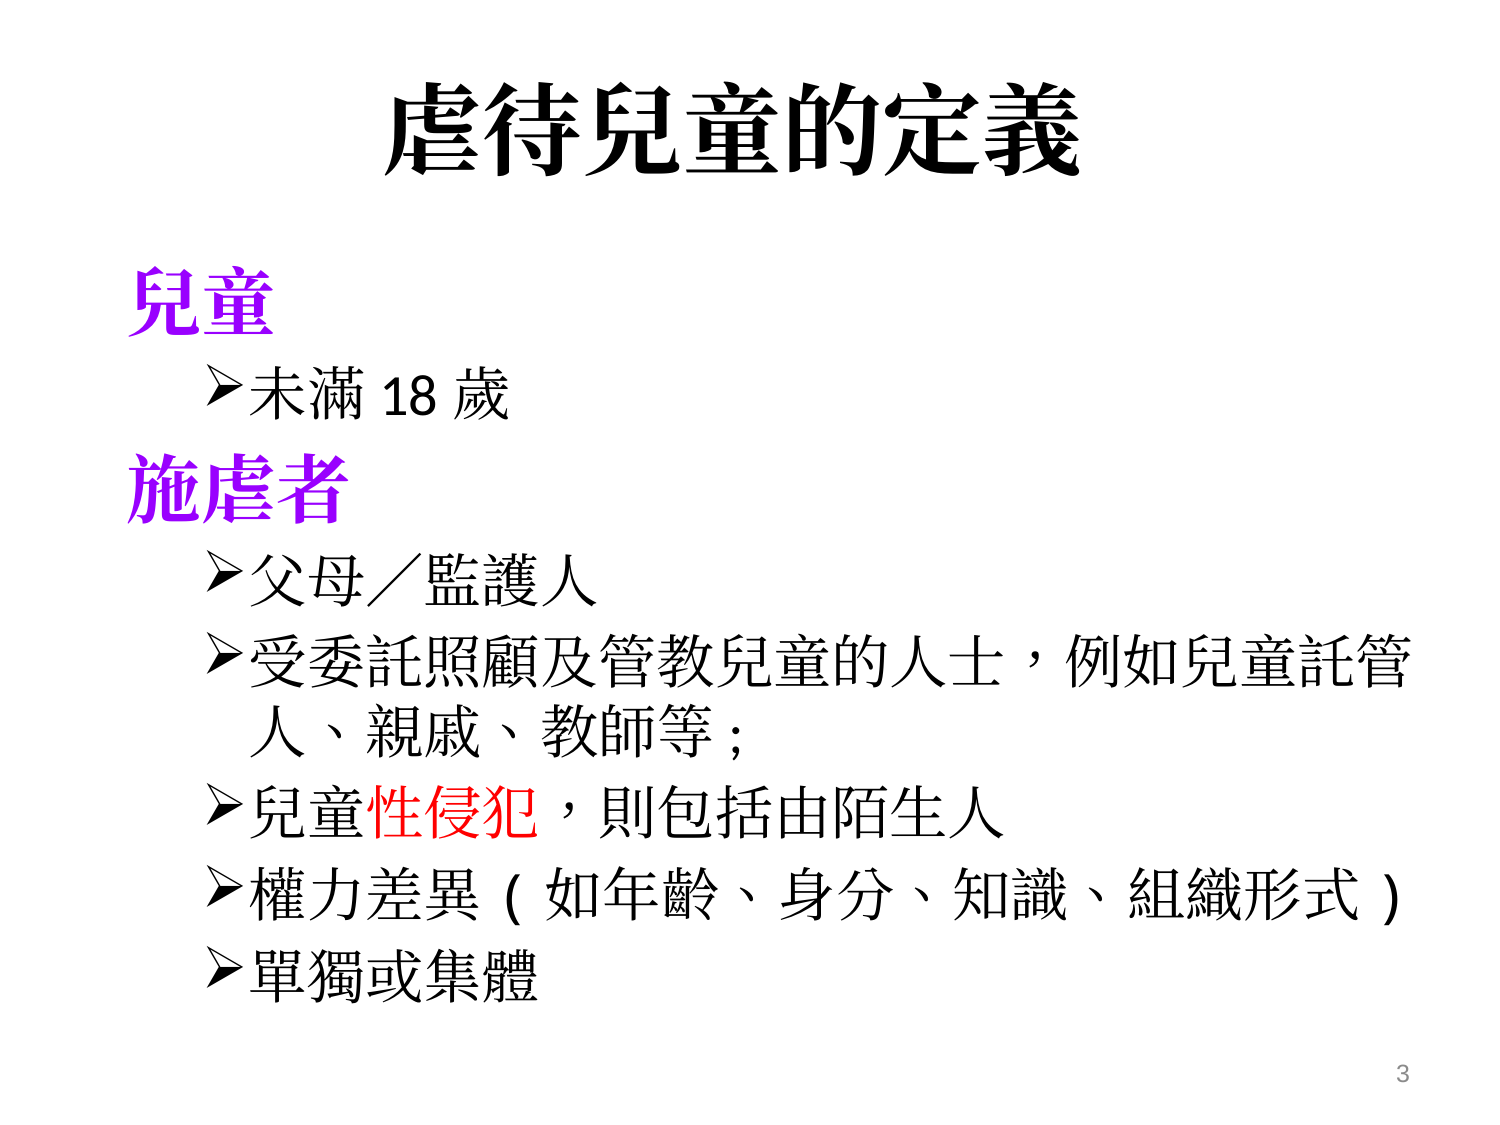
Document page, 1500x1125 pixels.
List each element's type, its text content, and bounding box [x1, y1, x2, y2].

slide_number 3 [1074, 1042, 1425, 1103]
list 兒童 未滿18歲 施虐者 父母／監護人 受委託照顧及管教兒童的人士，例如兒童託管人、親戚、教師等; 兒童性侵犯，則包括由陌生人 權力差異(如年齡、身分、知識、組織形式) 單獨或集體 [111, 248, 1447, 1035]
title 虐待兒童的定義 [123, 7, 1342, 195]
